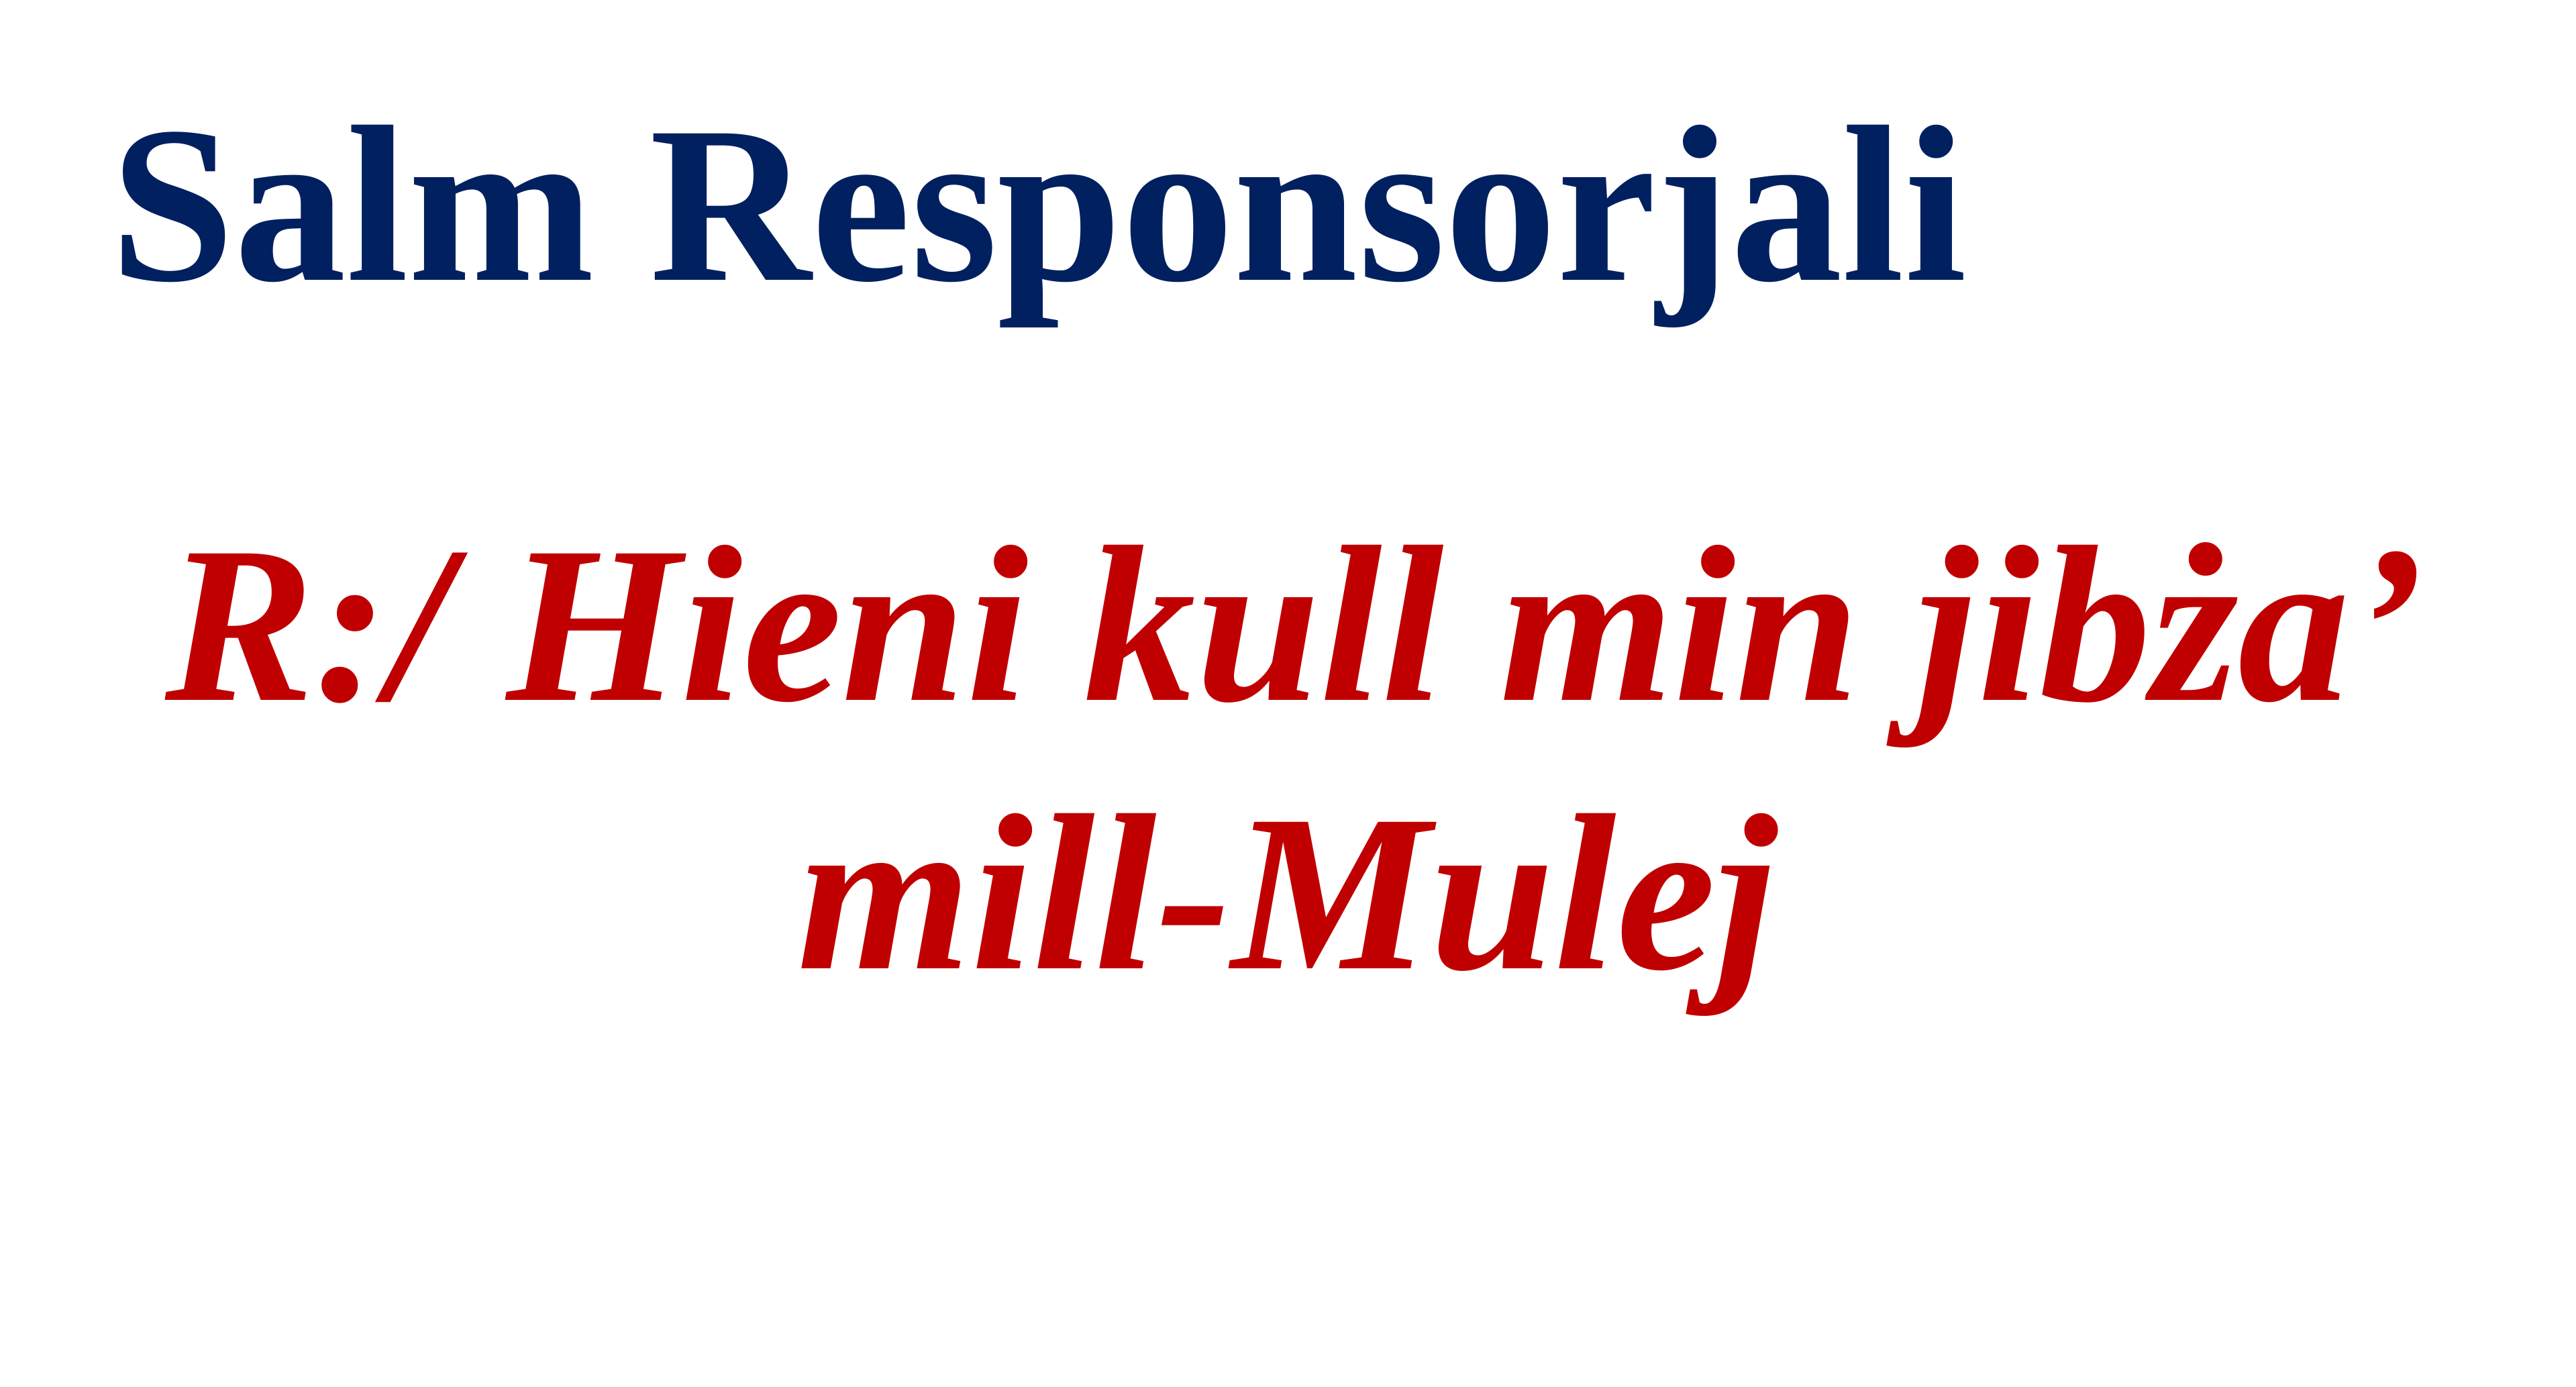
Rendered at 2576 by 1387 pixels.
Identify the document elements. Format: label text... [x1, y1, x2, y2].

text_box R:/ Hieni kull min jibża’ mill-Mulej [39, 471, 2536, 1019]
text_box Salm Responsorjali [100, 51, 1978, 330]
